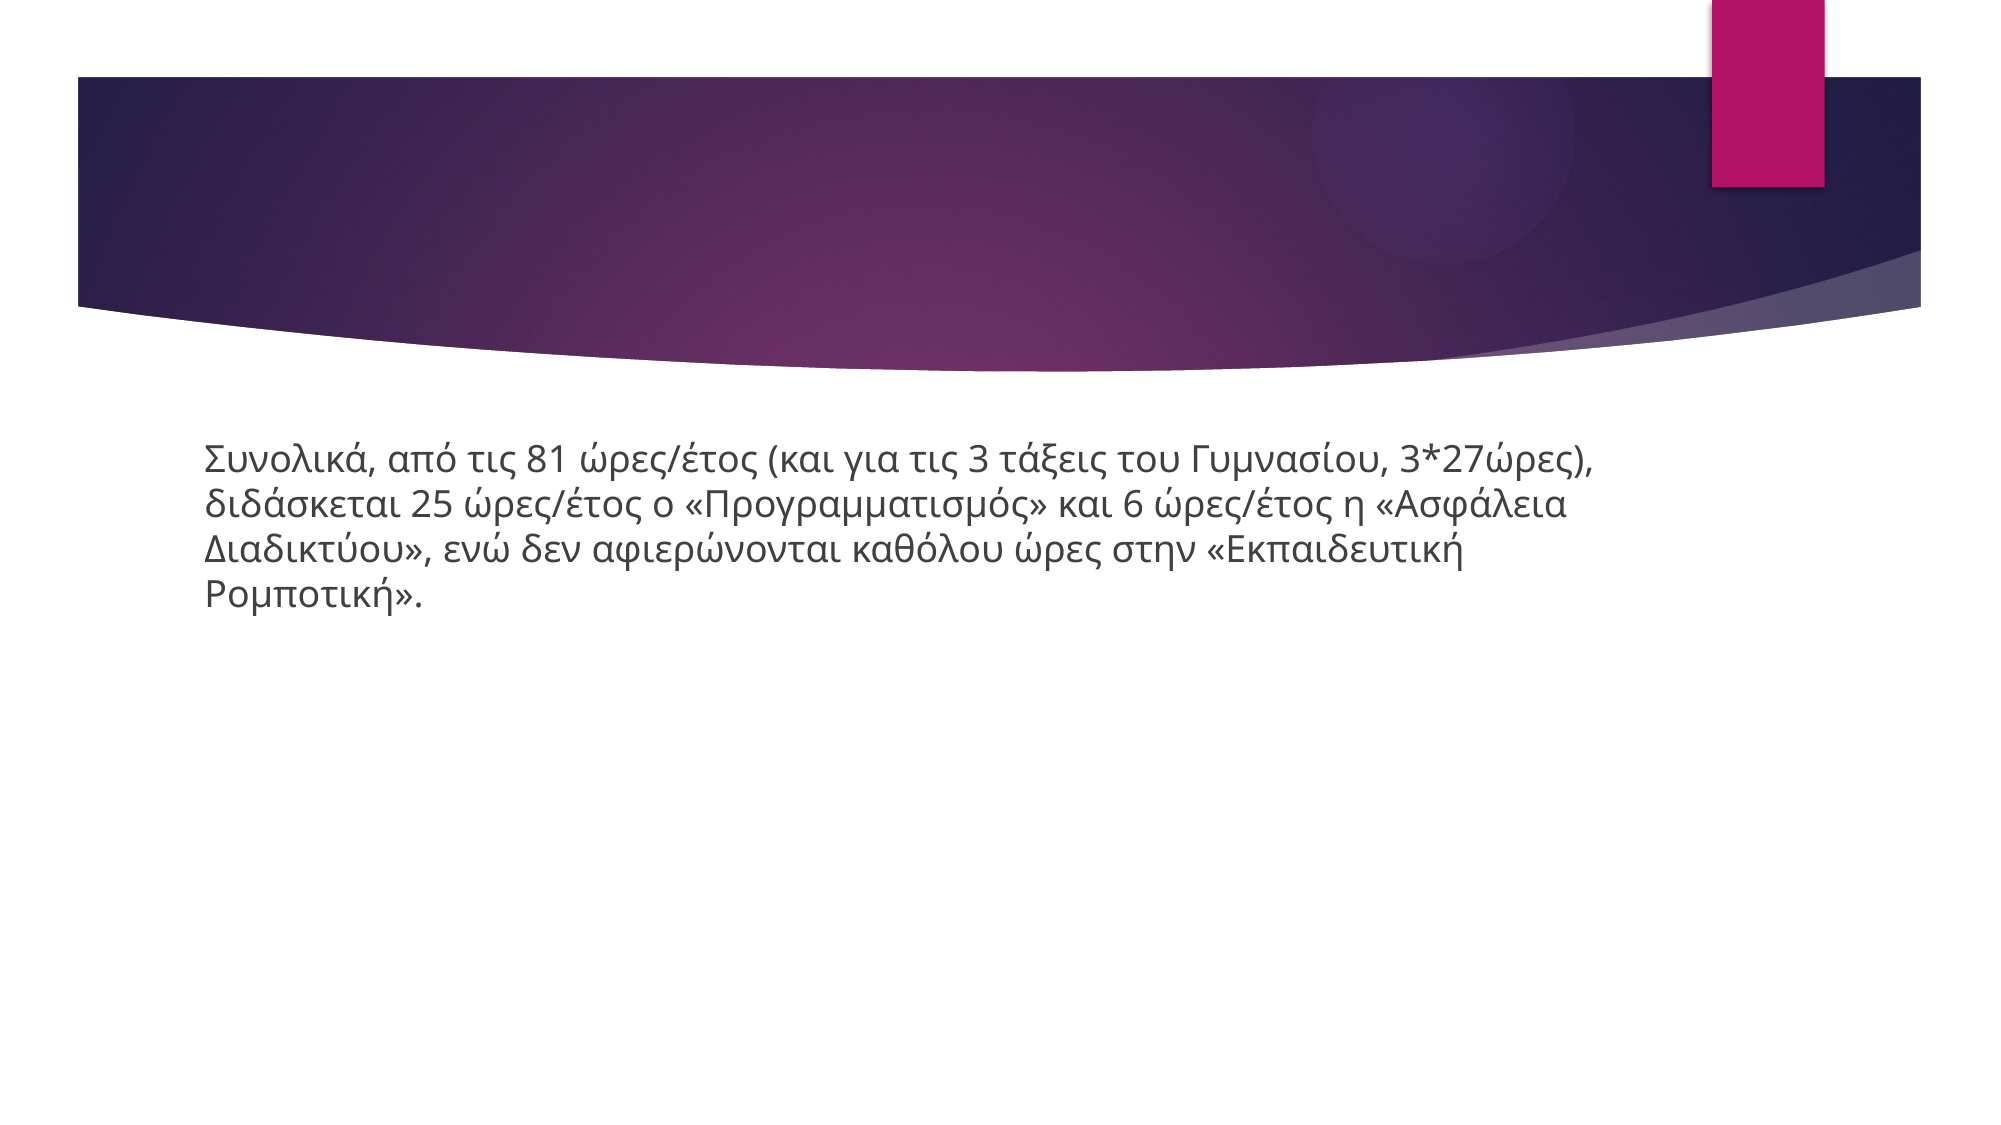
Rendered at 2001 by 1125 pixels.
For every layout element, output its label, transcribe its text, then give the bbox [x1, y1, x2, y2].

list Συνολικά, από τις 81 ώρες/έτος (και για τις 3 τάξεις του Γυμνασίου, 3*27ώρες), διδάσκεται 25 ώρες/έτος ο «Προγραμματισμός» και 6 ώρες/έτος η «Ασφάλεια Διαδικτύου», ενώ δεν αφιερώνονται καθόλου ώρες στην «Εκπαιδευτική Ρομποτική». [189, 427, 1638, 988]
